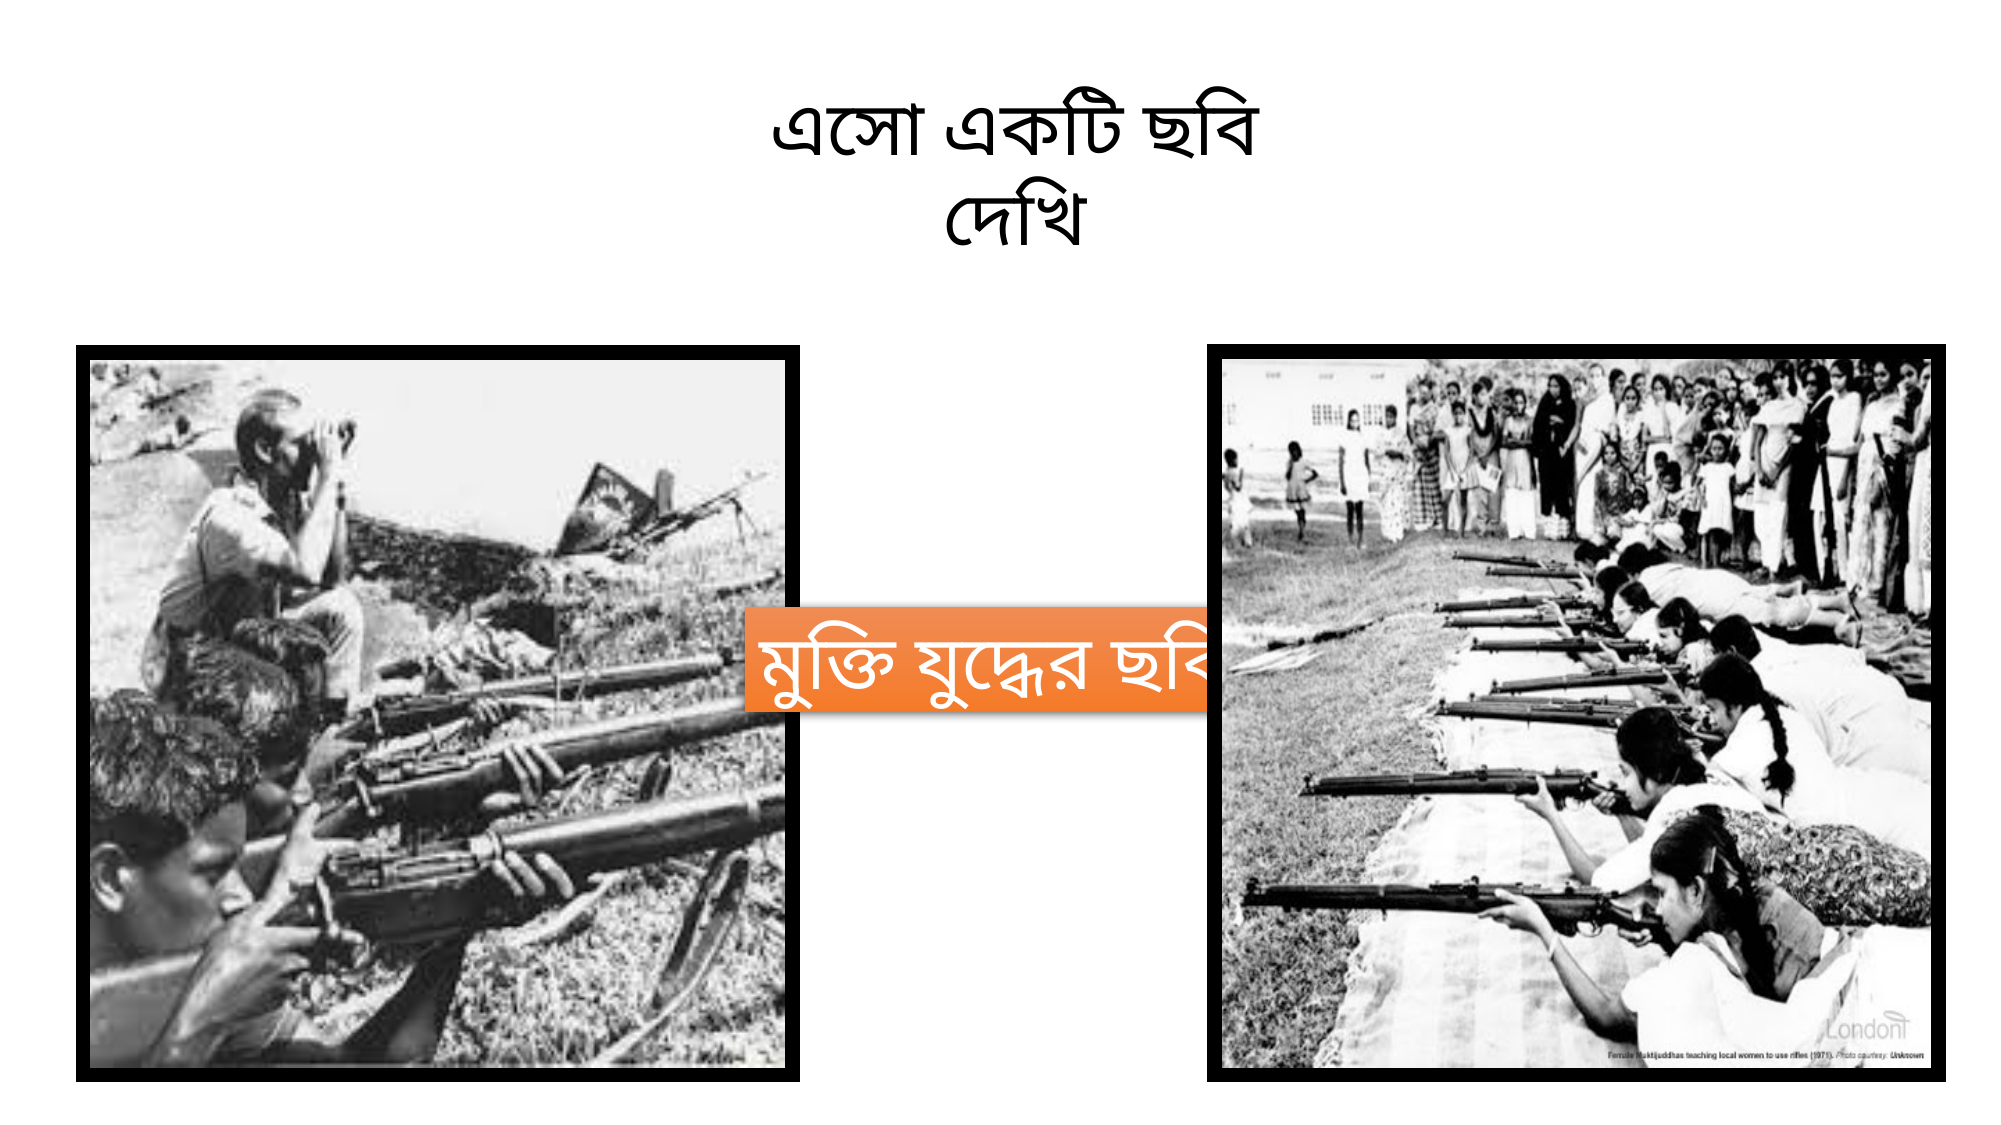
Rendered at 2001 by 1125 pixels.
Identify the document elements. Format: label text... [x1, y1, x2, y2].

picture [90, 359, 786, 1068]
text_box এসো একটি ছবি দেখি [753, 72, 1277, 268]
picture [1221, 358, 1932, 1068]
text_box মুক্তি যুদ্ধের ছবি। [786, 607, 1207, 712]
